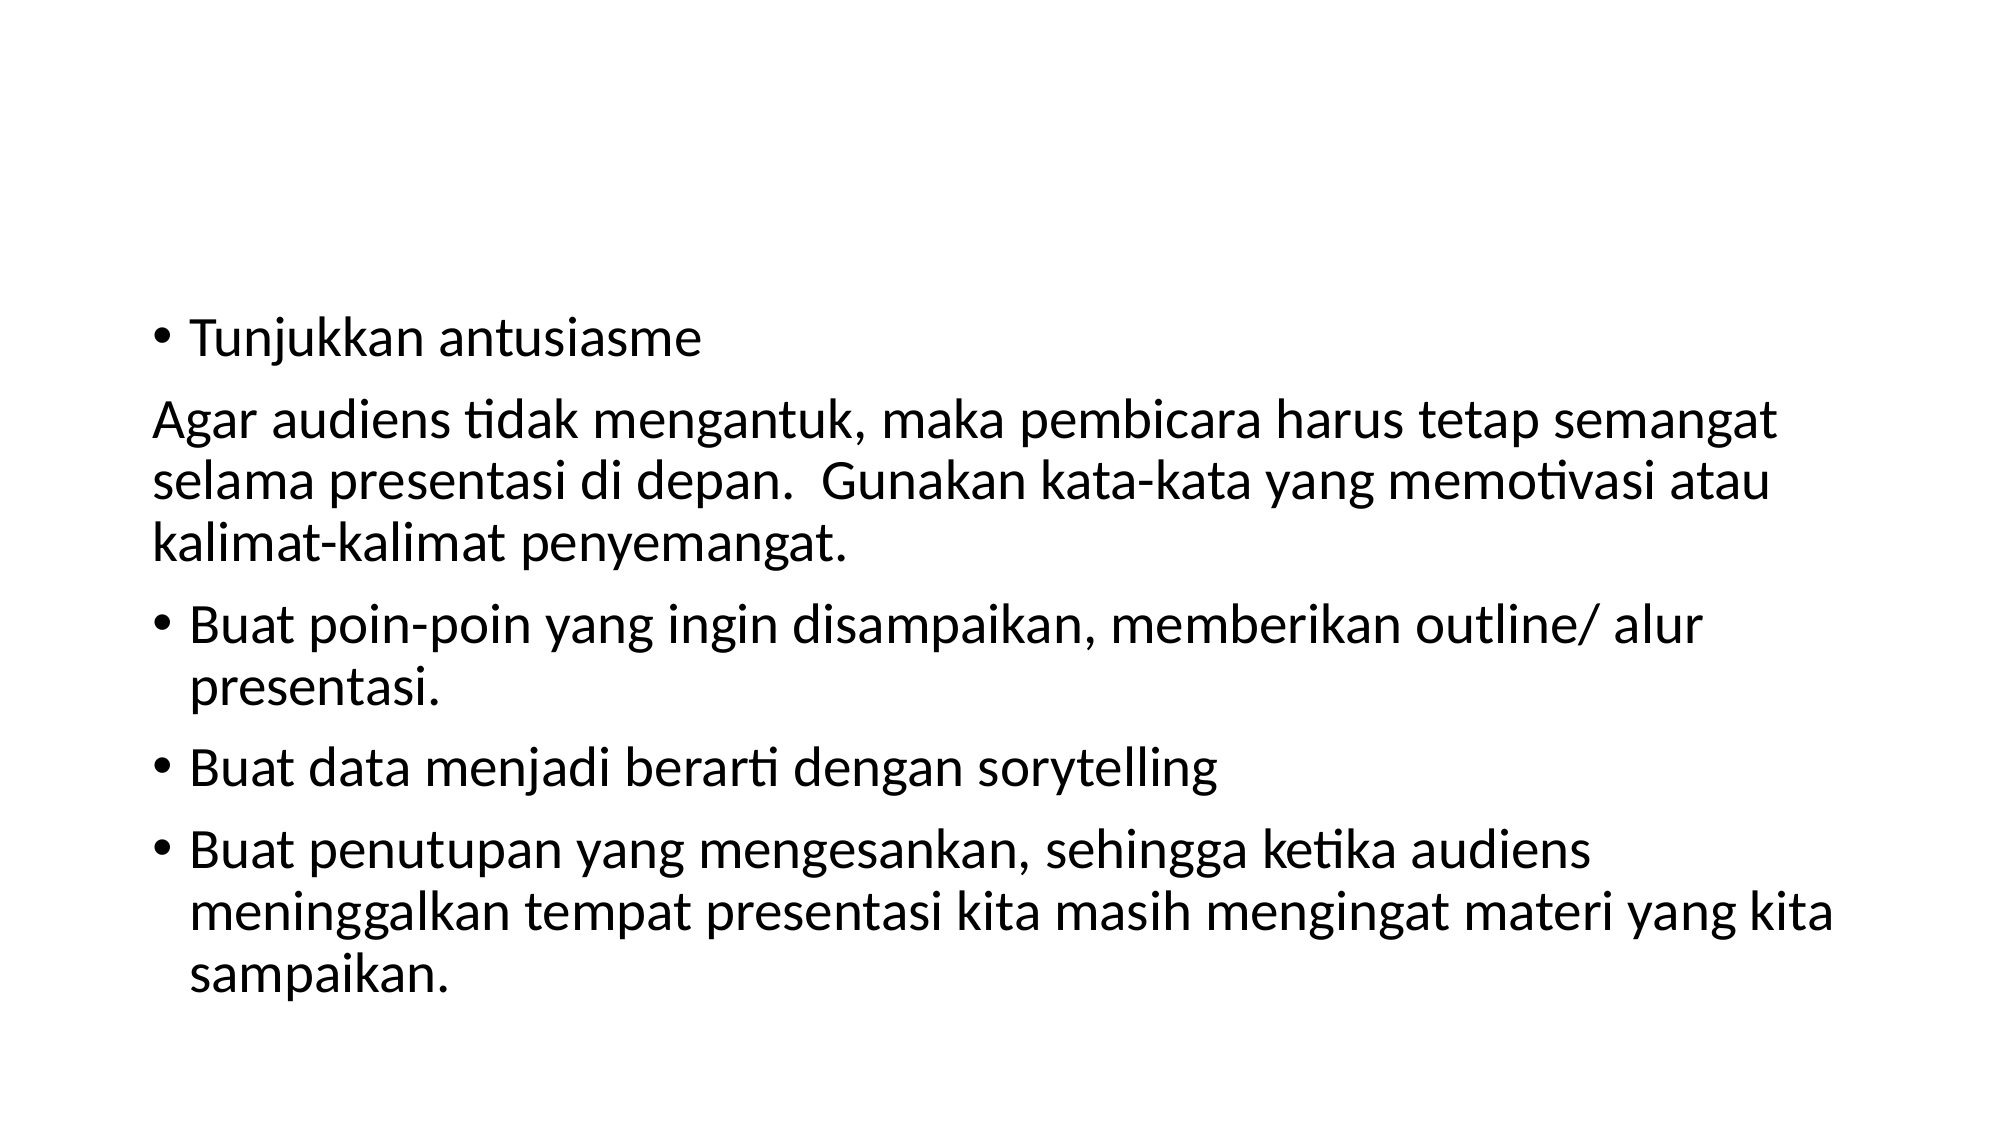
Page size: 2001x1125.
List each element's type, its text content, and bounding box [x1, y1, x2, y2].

list Tunjukkan antusiasme Agar audiens tidak mengantuk, maka pembicara harus tetap semangat selama presentasi di depan. Gunakan kata-kata yang memotivasi atau kalimat-kalimat penyemangat. Buat poin-poin yang ingin disampaikan, memberikan outline/ alur presentasi. Buat data menjadi berarti dengan sorytelling Buat penutupan yang mengesankan, sehingga ketika audiens meninggalkan tempat presentasi kita masih mengingat materi yang kita sampaikan. [137, 299, 1863, 1014]
